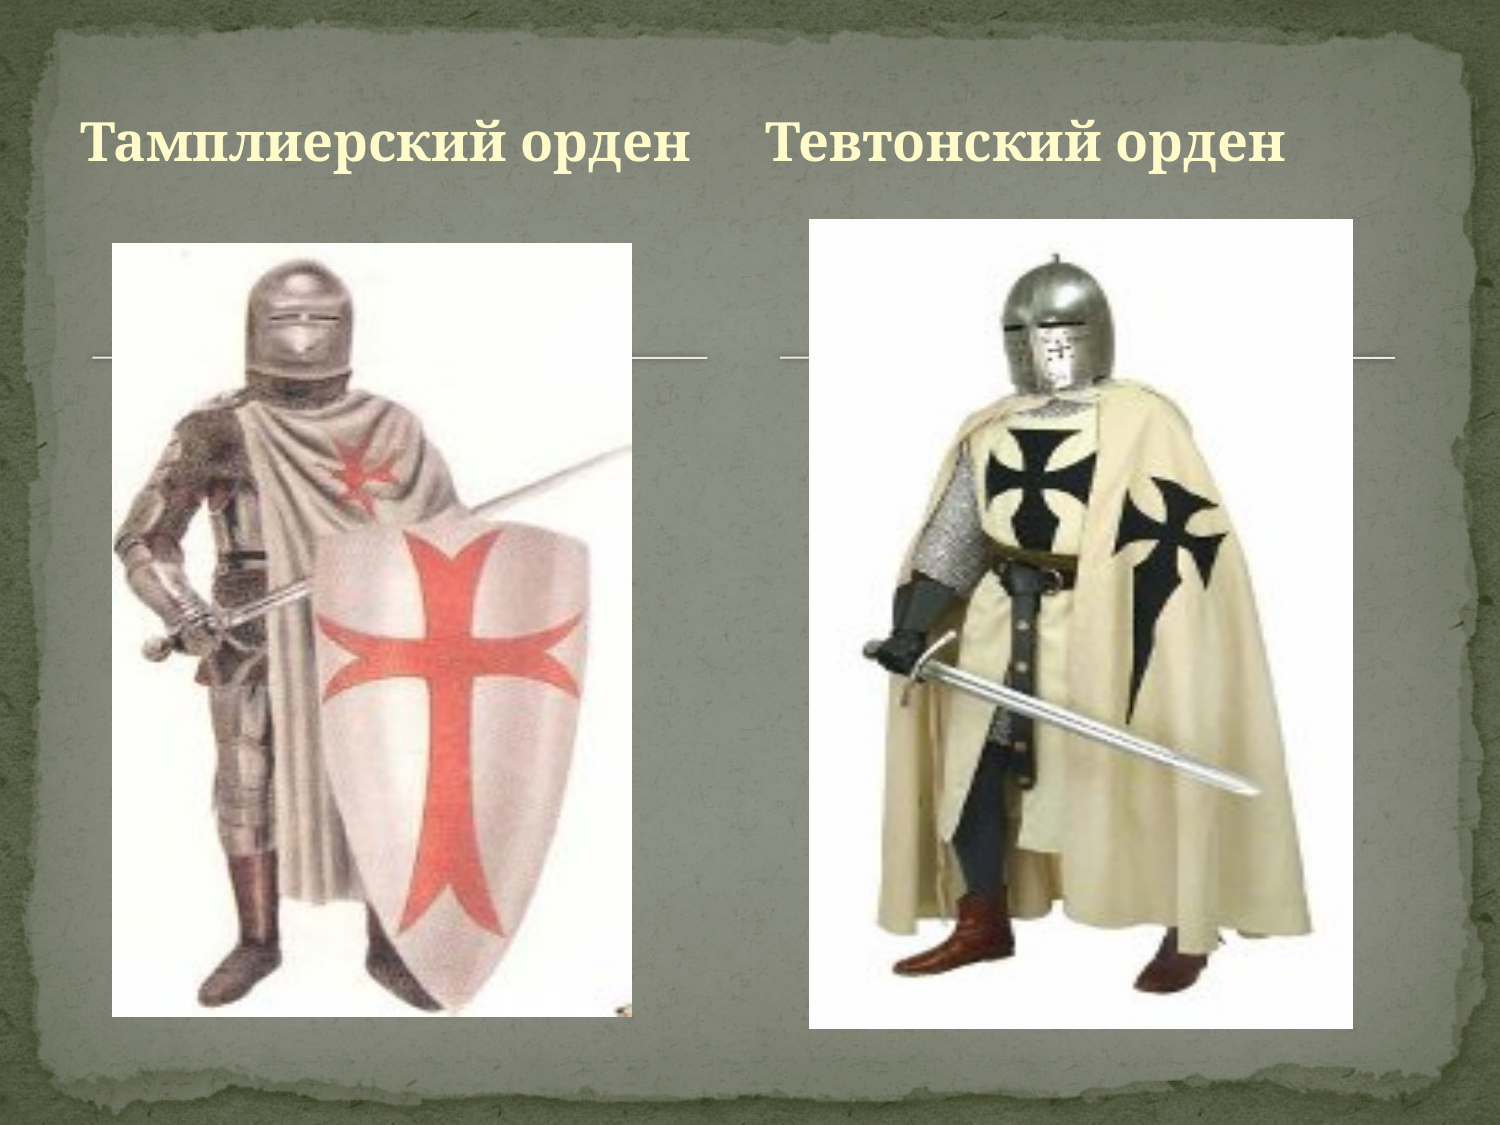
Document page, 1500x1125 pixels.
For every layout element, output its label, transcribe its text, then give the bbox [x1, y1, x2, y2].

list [811, 222, 1352, 1028]
list Тевтонский орден [748, 52, 1415, 182]
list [115, 246, 631, 1016]
list Тамплиерский орден [63, 52, 730, 182]
